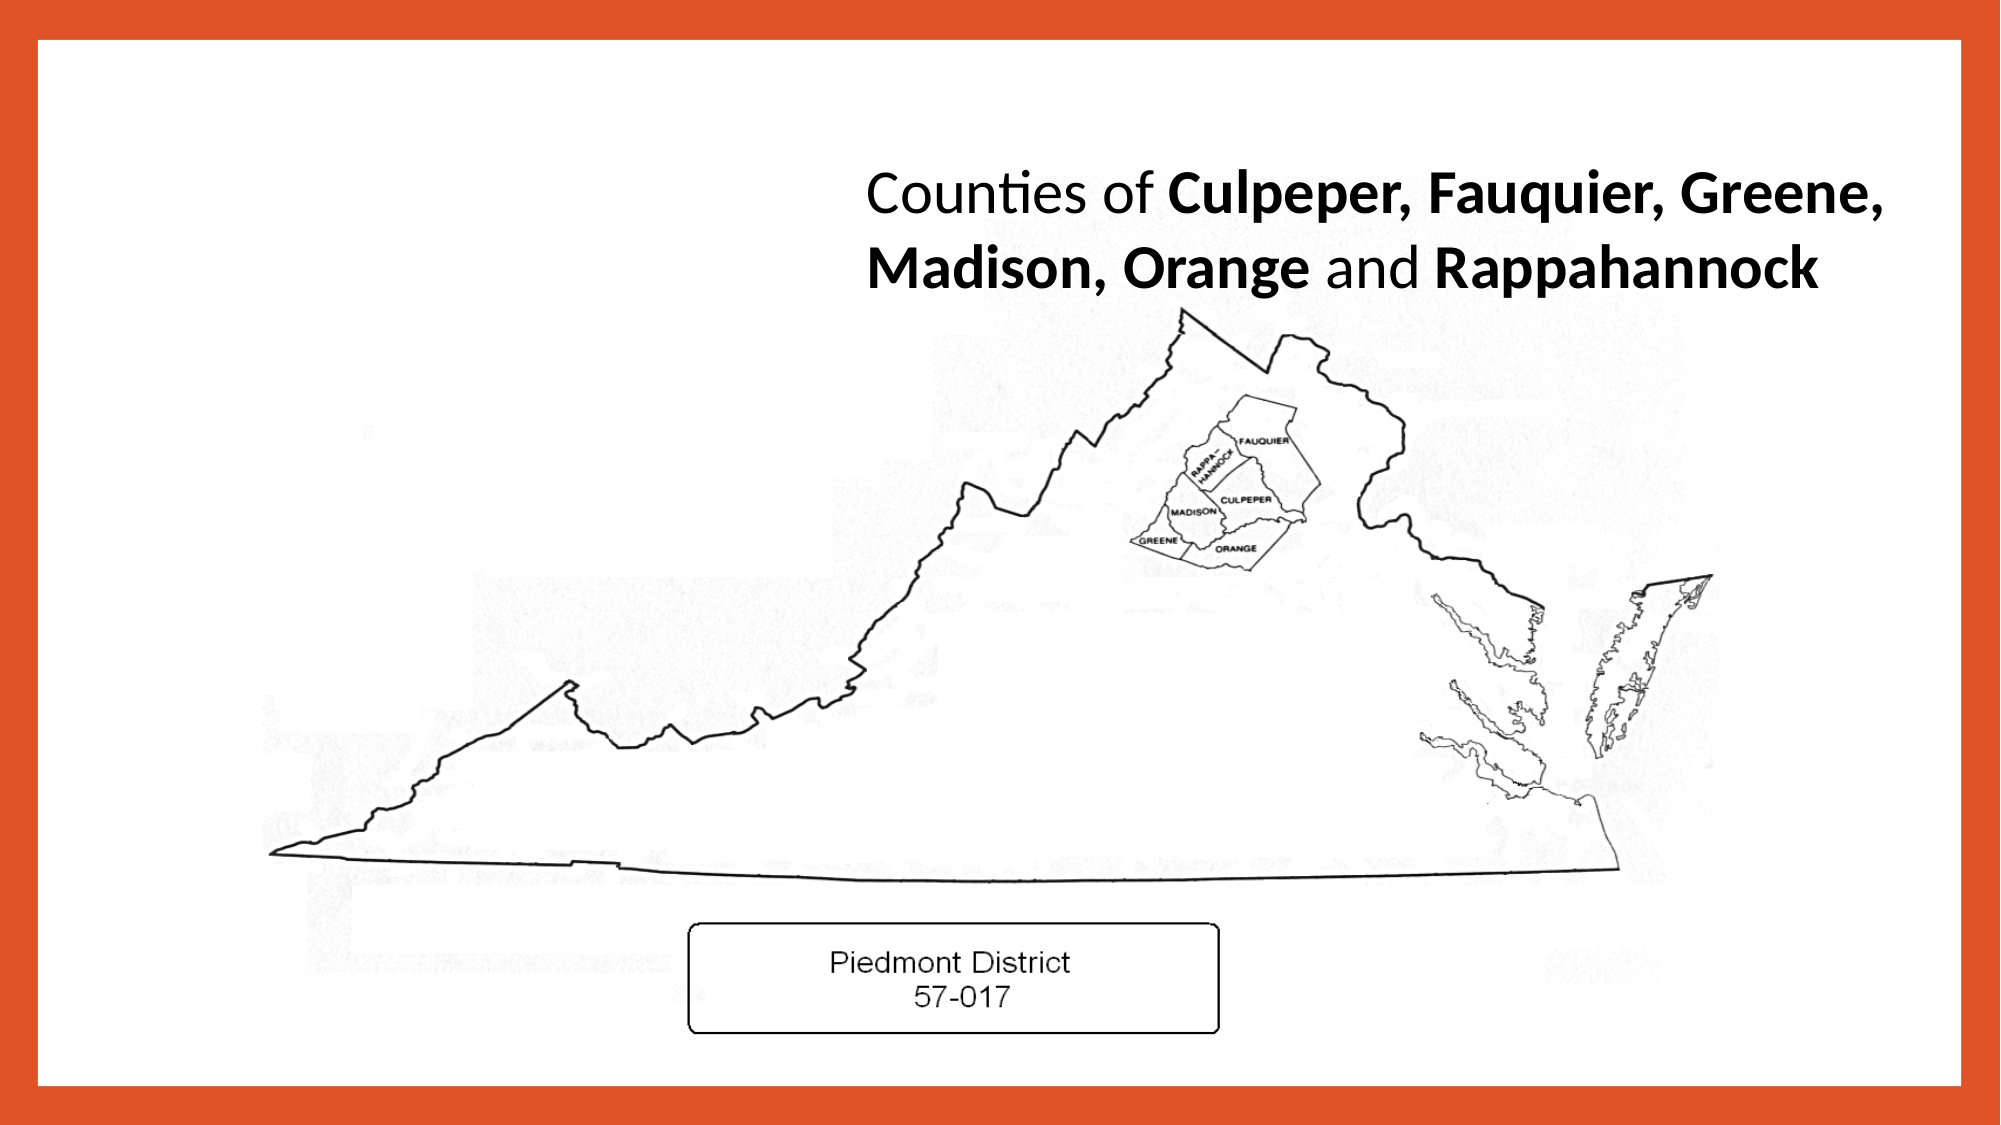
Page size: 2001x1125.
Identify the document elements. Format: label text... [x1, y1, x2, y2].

text_box Counties of Culpeper, Fauquier, Greene, Madison, Orange and Rappahannock [1755, 143, 1936, 309]
picture [249, 43, 1751, 1076]
